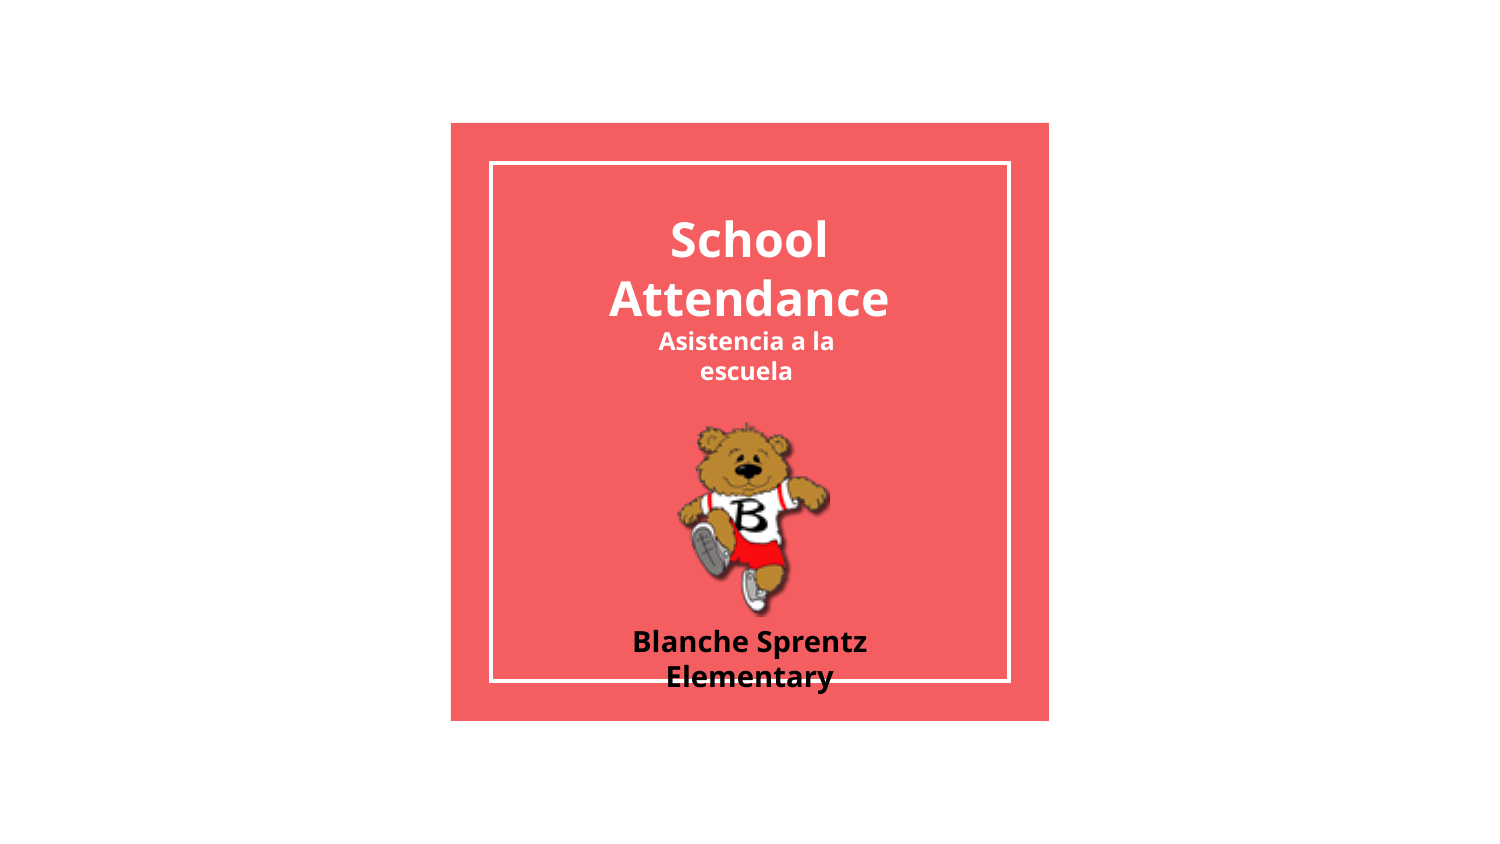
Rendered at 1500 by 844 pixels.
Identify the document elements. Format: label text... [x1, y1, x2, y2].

text_box Blanche Sprentz Elementary [535, 608, 965, 708]
picture [670, 408, 830, 617]
title School Attendance Asistencia a la escuela [563, 193, 937, 401]
